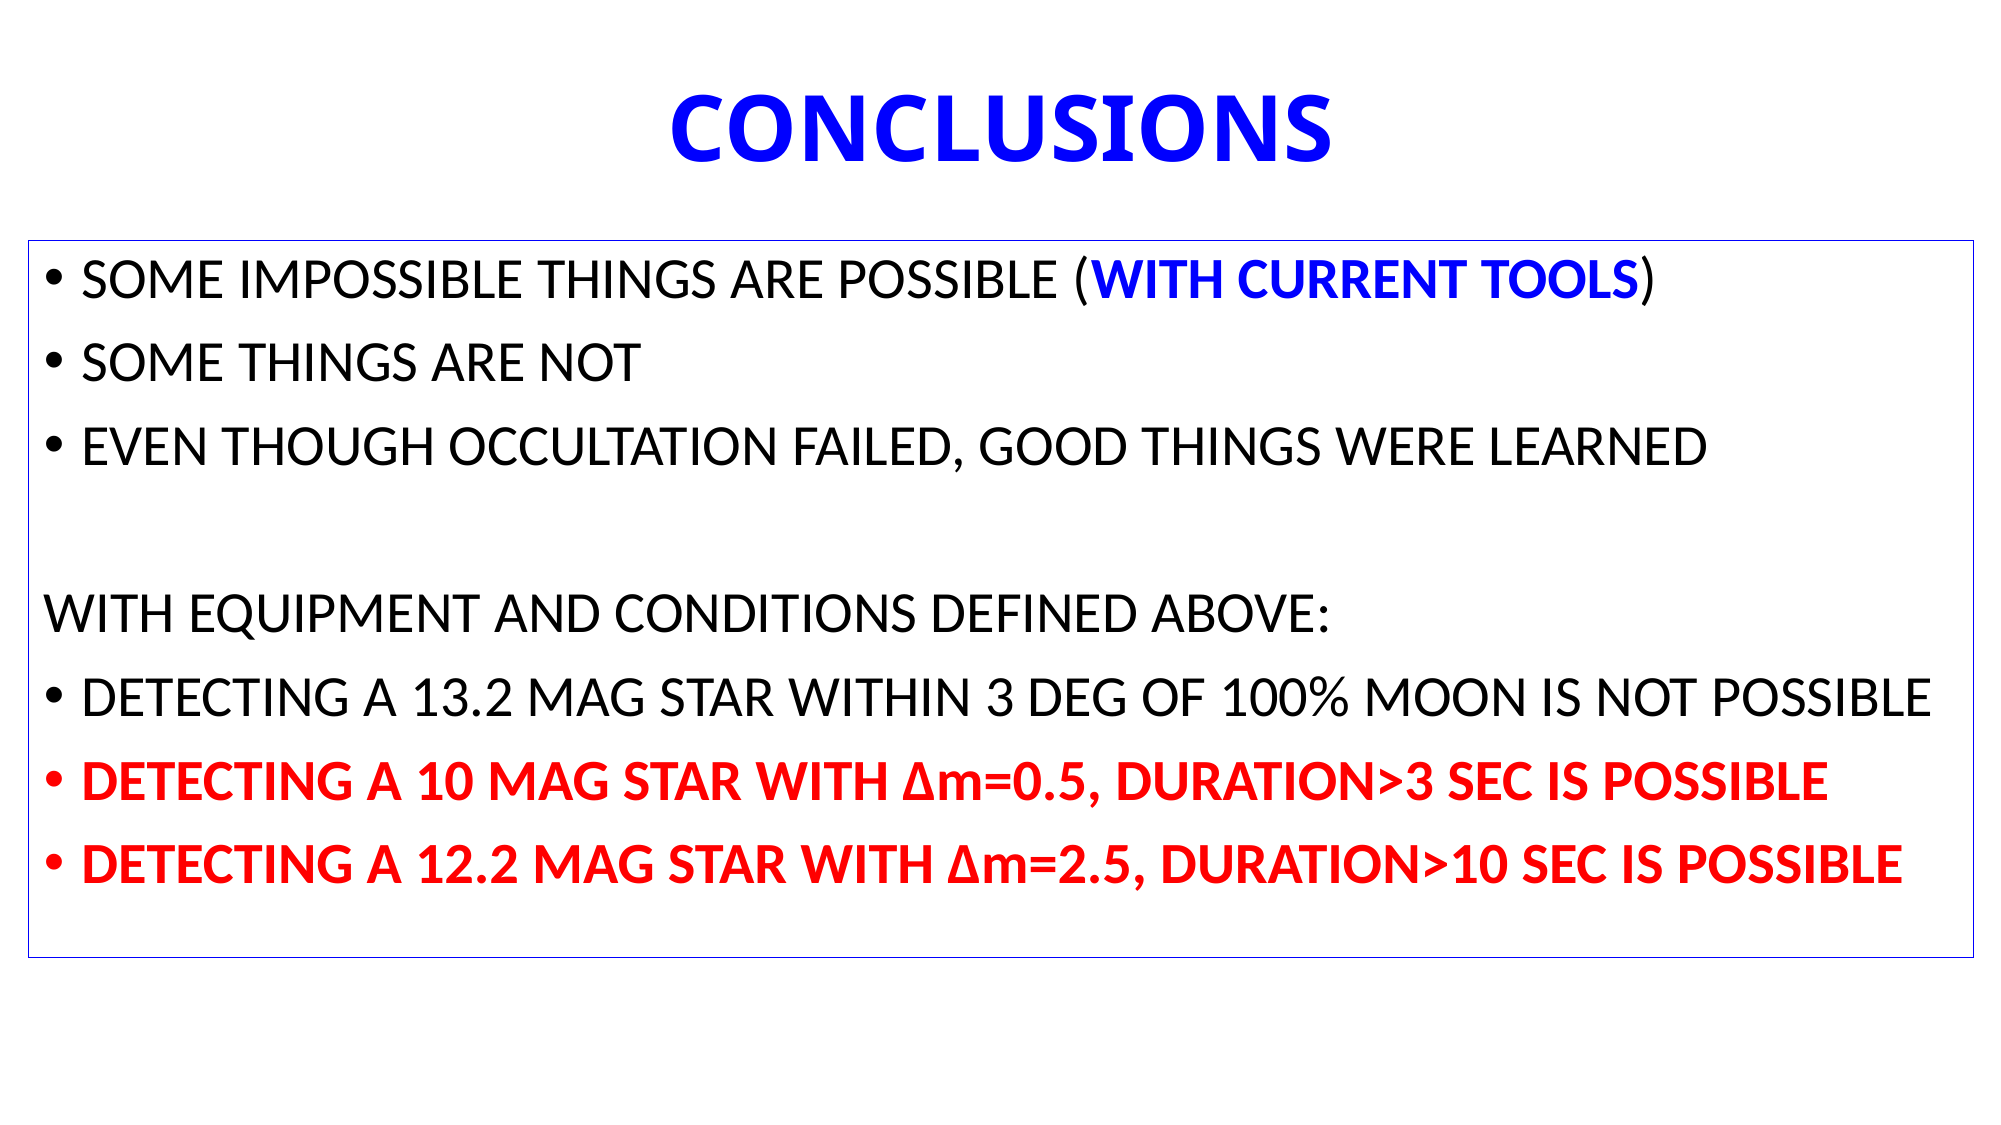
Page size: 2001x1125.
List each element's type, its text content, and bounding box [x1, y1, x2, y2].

title CONCLUSIONS [138, 23, 1864, 240]
list SOME IMPOSSIBLE THINGS ARE POSSIBLE (WITH CURRENT TOOLS) SOME THINGS ARE NOT EVEN THOUGH OCCULTATION FAILED, GOOD THINGS WERE LEARNED WITH EQUIPMENT AND CONDITIONS DEFINED ABOVE: DETECTING A 13.2 MAG STAR WITHIN 3 DEG OF 100% MOON IS NOT POSSIBLE DETECTING A 10 MAG STAR WITH Δm=0.5, DURATION>3 SEC IS POSSIBLE DETECTING A 12.2 MAG STAR WITH Δm=2.5, DURATION>10 SEC IS POSSIBLE [28, 240, 1974, 958]
